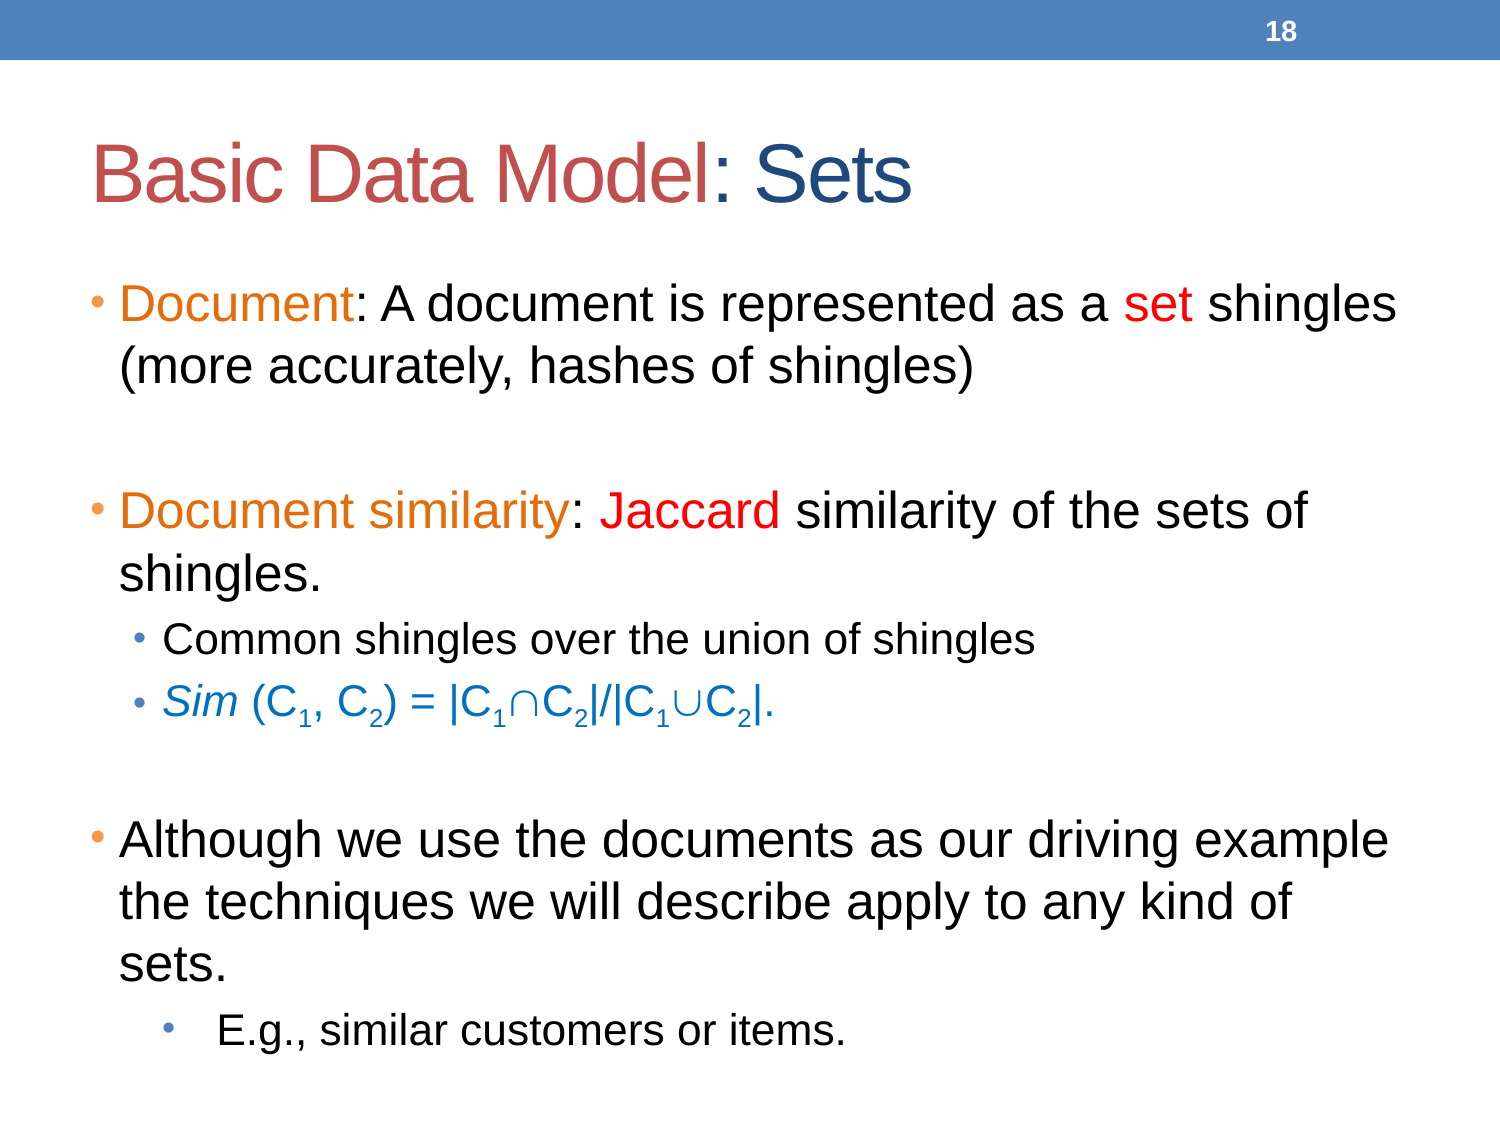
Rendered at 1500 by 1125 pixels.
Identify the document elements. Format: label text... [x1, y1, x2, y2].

title Basic Data Model: Sets [75, 87, 1425, 250]
list Document: A document is represented as a set shingles (more accurately, hashes of shingles) Document similarity: Jaccard similarity of the sets of shingles. Common shingles over the union of shingles Sim (C1, C2) = |C1C2|/|C1C2|. Although we use the documents as our driving example the techniques we will describe apply to any kind of sets. E.g., similar customers or items. [75, 262, 1425, 1063]
slide_number 18 [1250, 3, 1425, 57]
